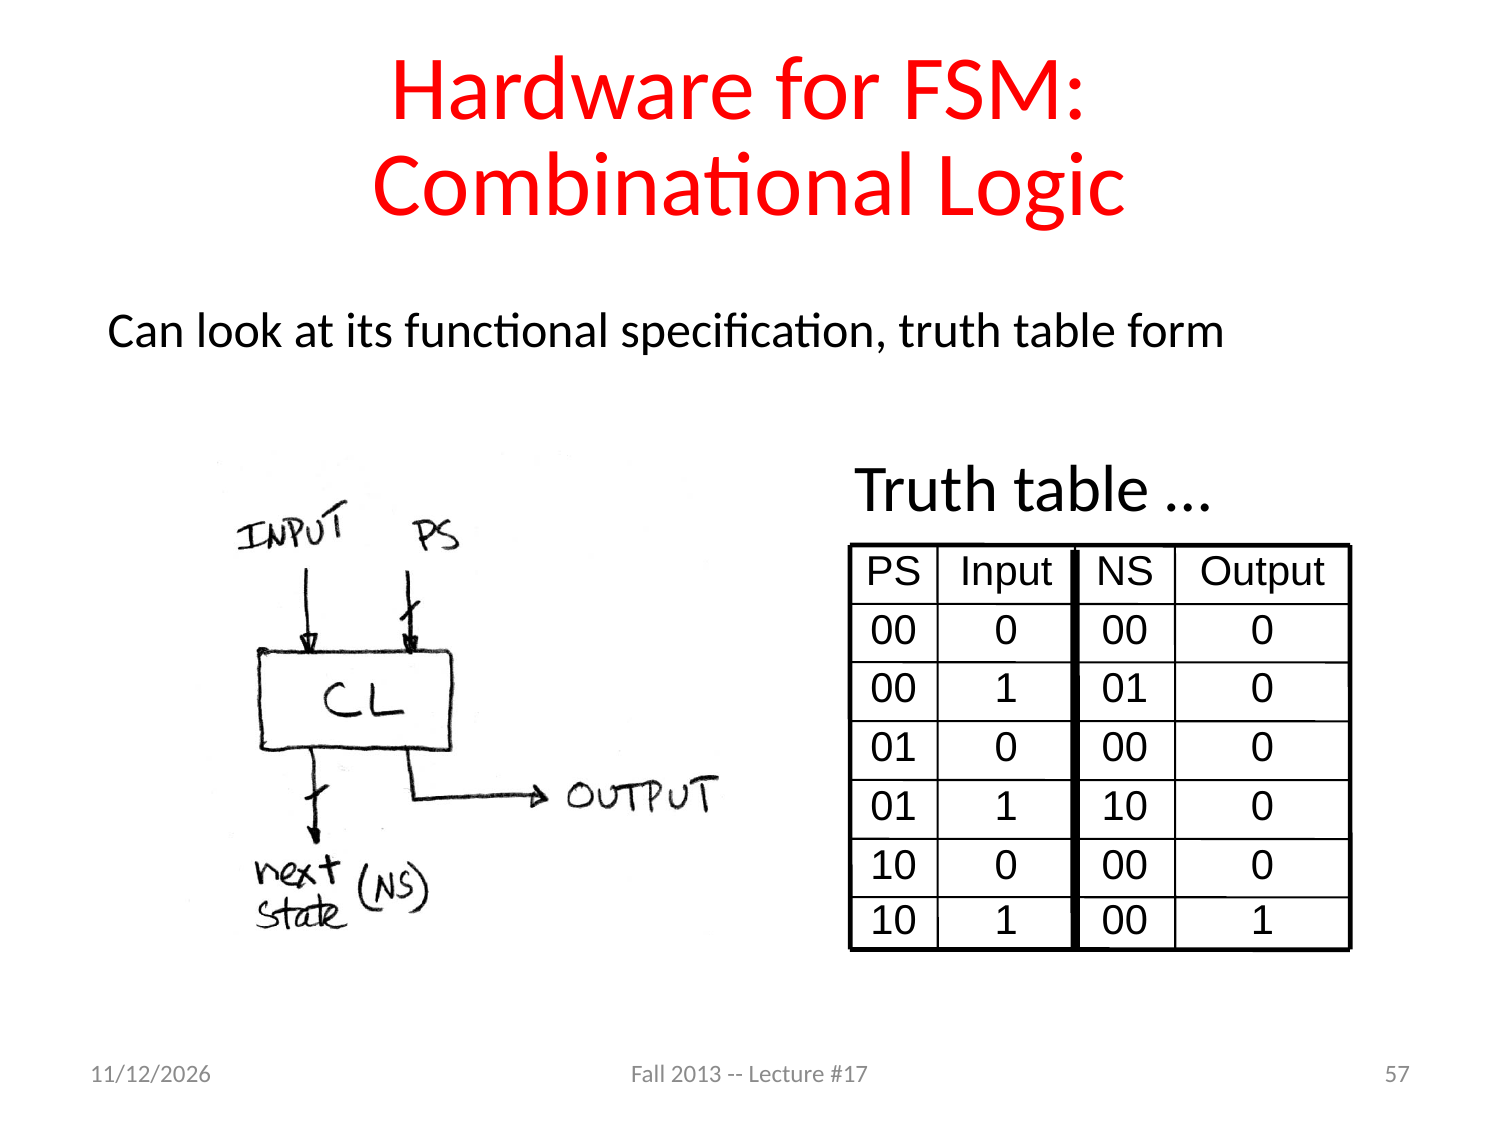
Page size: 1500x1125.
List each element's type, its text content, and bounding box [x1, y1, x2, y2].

picture [162, 449, 726, 935]
slide_number 57 [1074, 1042, 1425, 1103]
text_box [849, 544, 1350, 950]
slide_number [75, 1042, 425, 1103]
text_box Truth table … [839, 437, 1227, 533]
text_box Can look at its functional specification, truth table form [92, 290, 1406, 366]
footer Fall 2013 -- Lecture #17 [512, 1042, 988, 1103]
title Hardware for FSM: Combinational Logic [75, 35, 1425, 242]
